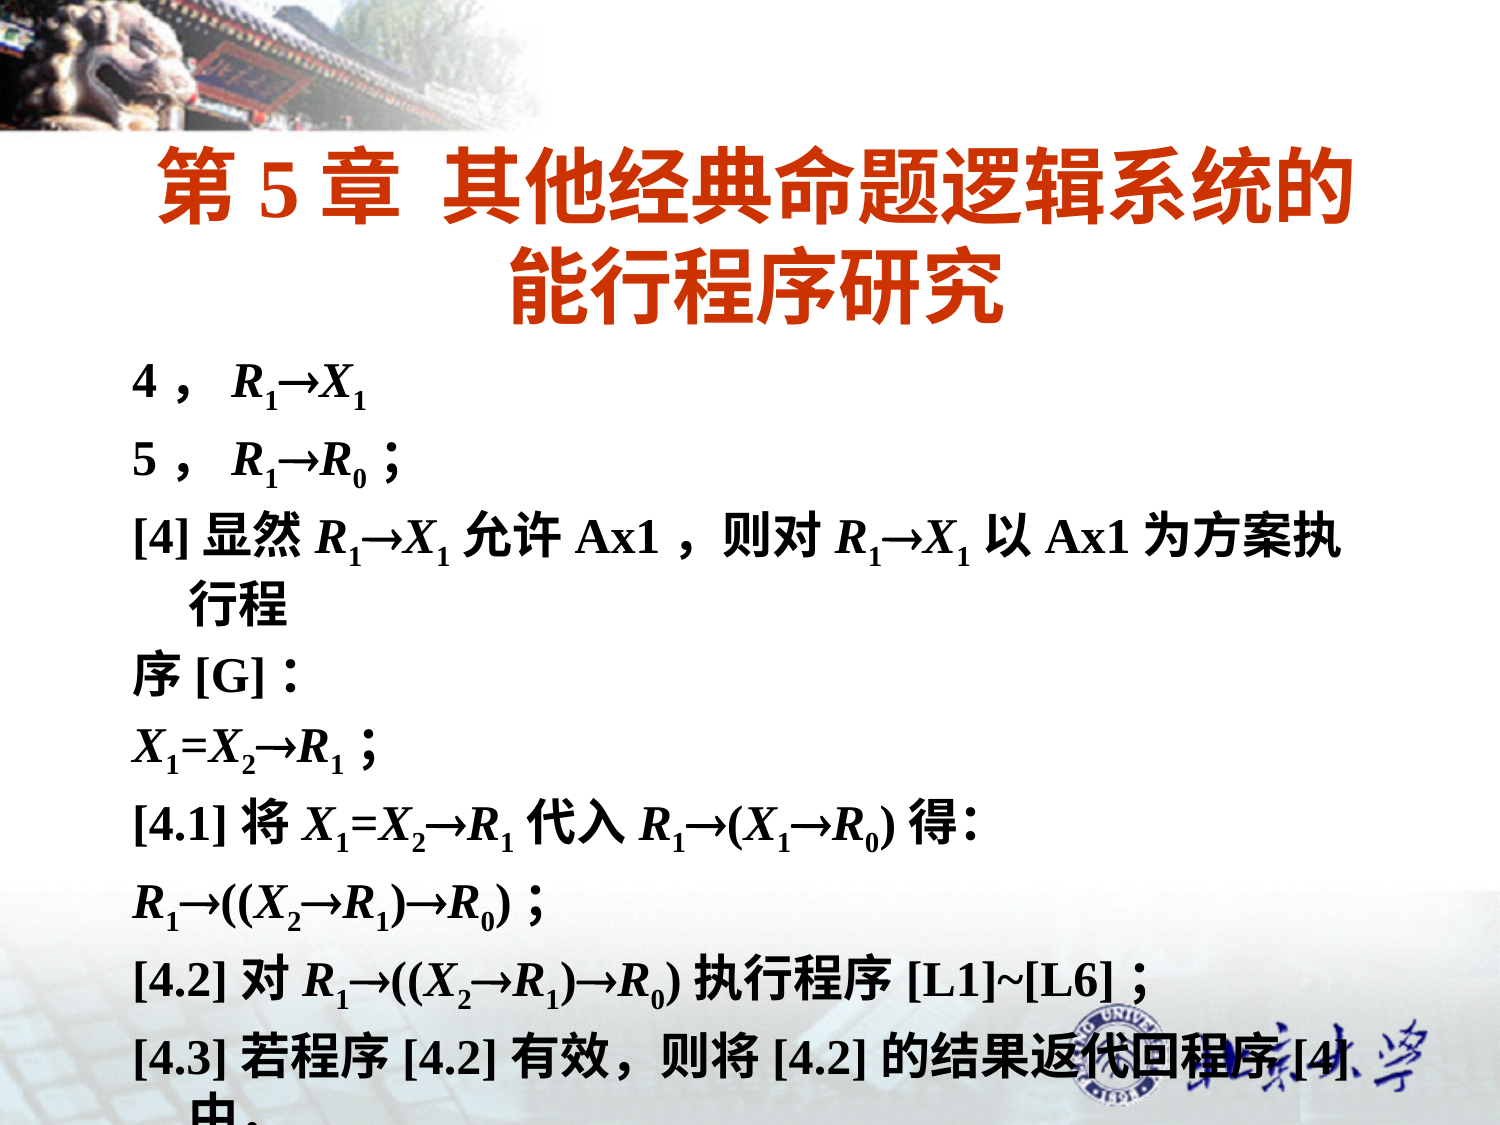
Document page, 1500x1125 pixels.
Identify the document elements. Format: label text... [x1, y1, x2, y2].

picture [0, 0, 1500, 1125]
title 第5章 其他经典命题逻辑系统的能行程序研究 [116, 140, 1395, 329]
list 4，R1X1 5，R1R0； [4]显然R1X1允许Ax1，则对R1X1以Ax1为方案执行程 序[G]： X1=X2R1； [4.1]将X1=X2R1代入R1(X1R0)得： R1((X2R1)R0)； [4.2]对R1((X2R1)R0)执行程序[L1]~[L6]； [4.3]若程序[4.2]有效，则将[4.2]的结果返代回程序[4]中， [116, 339, 1388, 1001]
